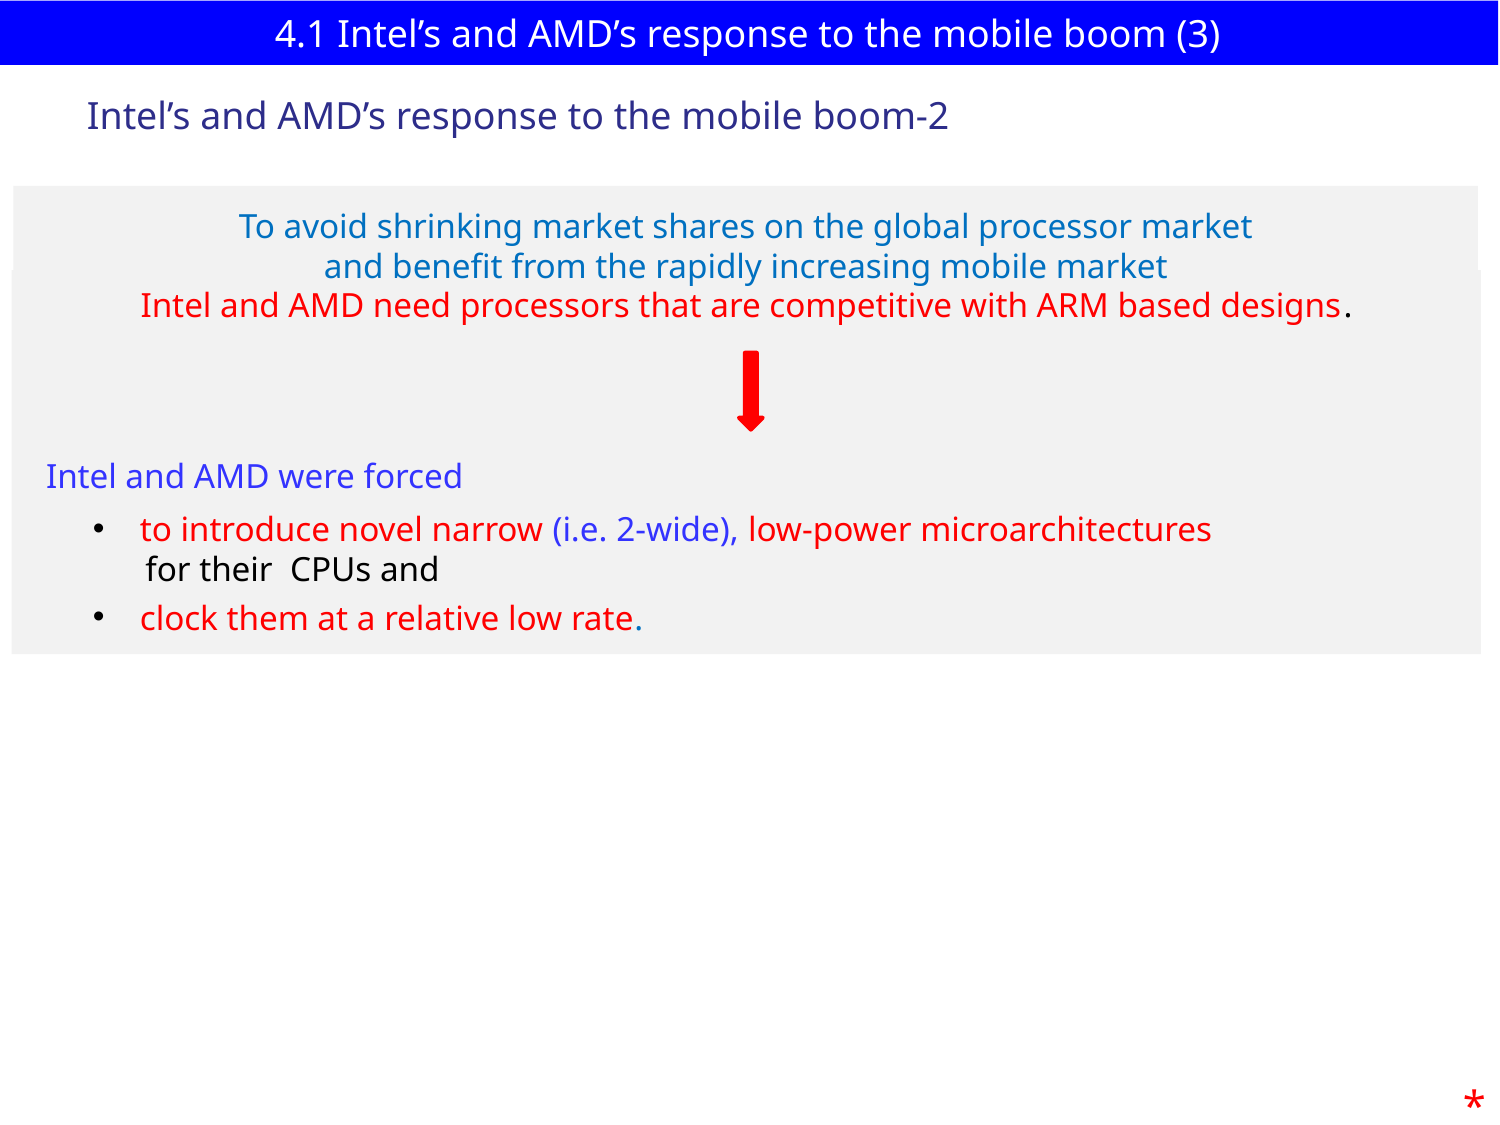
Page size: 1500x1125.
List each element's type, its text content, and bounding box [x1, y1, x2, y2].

text_box to introduce novel narrow (i.e. 2-wide), low-power microarchitectures for their CPUs and clock them at a relative low rate. [78, 501, 1481, 644]
text_box [10, 268, 1483, 656]
text_box Intel and AMD were forced [31, 447, 1500, 503]
text_box [737, 350, 765, 432]
text_box [11, 184, 1480, 347]
text_box Intel’s and AMD’s response to the mobile boom-2 [72, 84, 966, 145]
text_box * [1448, 1071, 1500, 1125]
text_box To avoid shrinking market shares on the global processor market and benefit from the rapidly increasing mobile market Intel and AMD need processors that are competitive with ARM based designs. [125, 197, 1368, 332]
title 4.1 Intel’s and AMD’s response to the mobile boom (3) [0, 0, 1499, 65]
